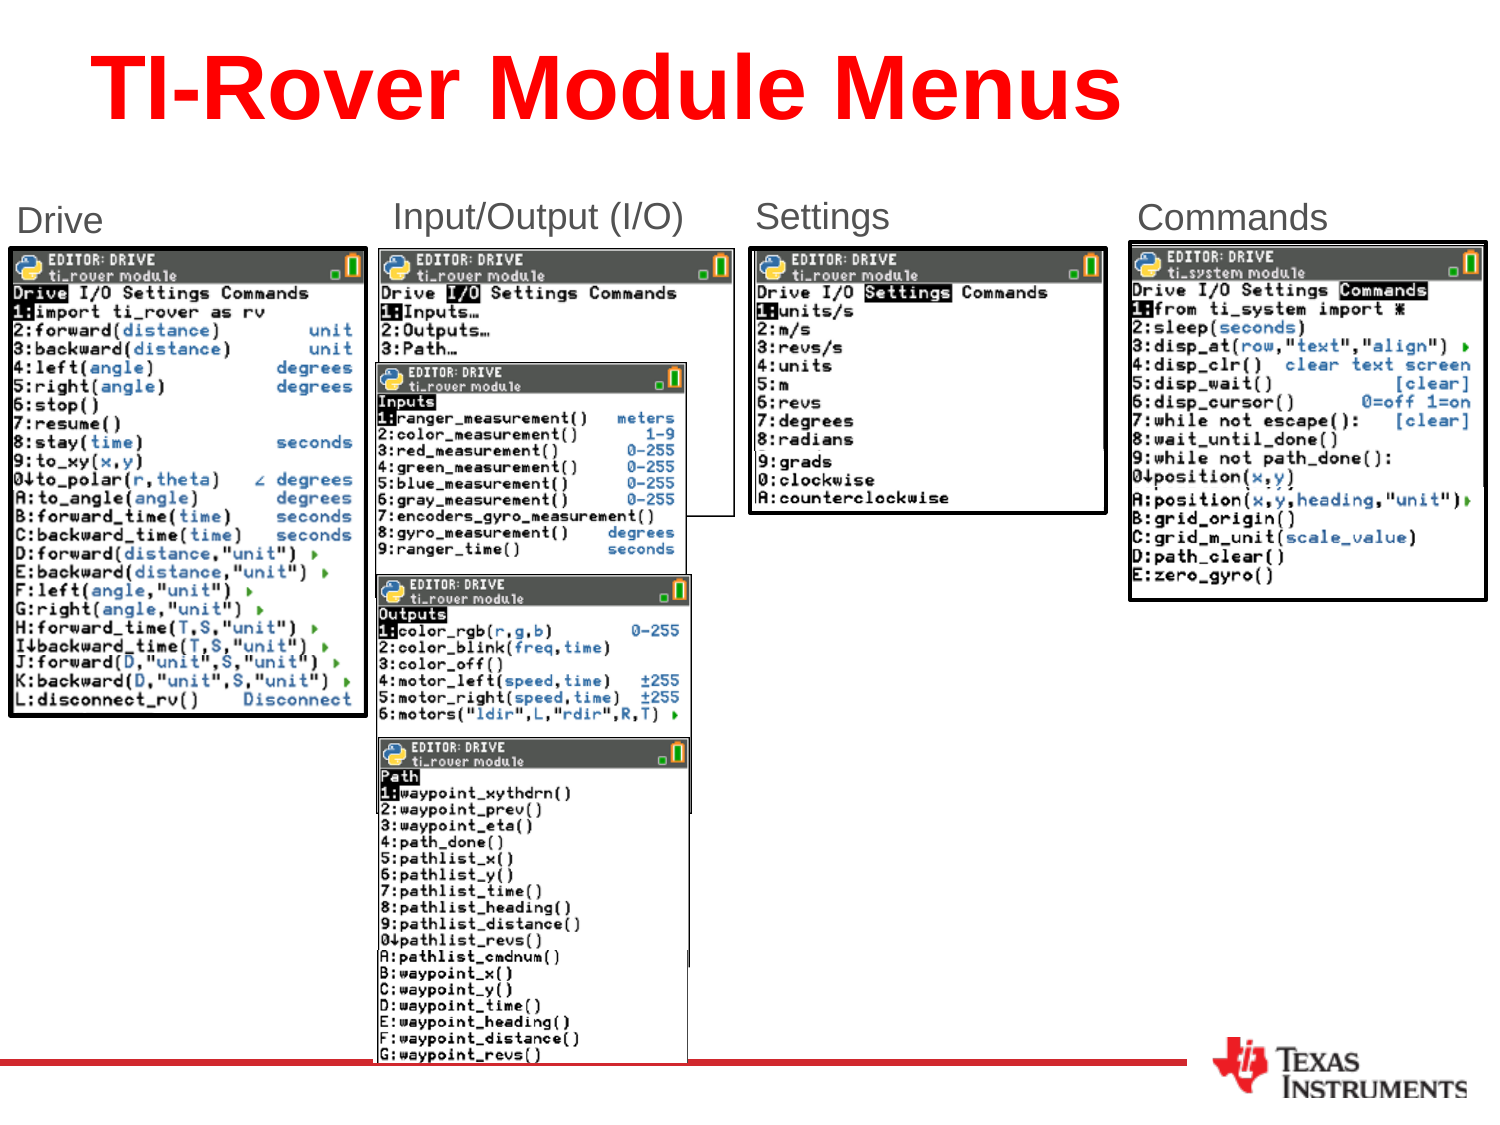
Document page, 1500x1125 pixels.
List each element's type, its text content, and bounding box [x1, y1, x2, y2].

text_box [1124, 241, 1489, 601]
text_box Drive [1, 188, 140, 248]
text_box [749, 248, 1107, 528]
text_box Commands [1122, 185, 1357, 242]
title TI-Rover Module Menus [75, 0, 1425, 177]
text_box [6, 248, 370, 716]
text_box Settings [740, 184, 950, 245]
picture [373, 248, 735, 1063]
text_box Input/Output (I/O) [378, 184, 735, 245]
